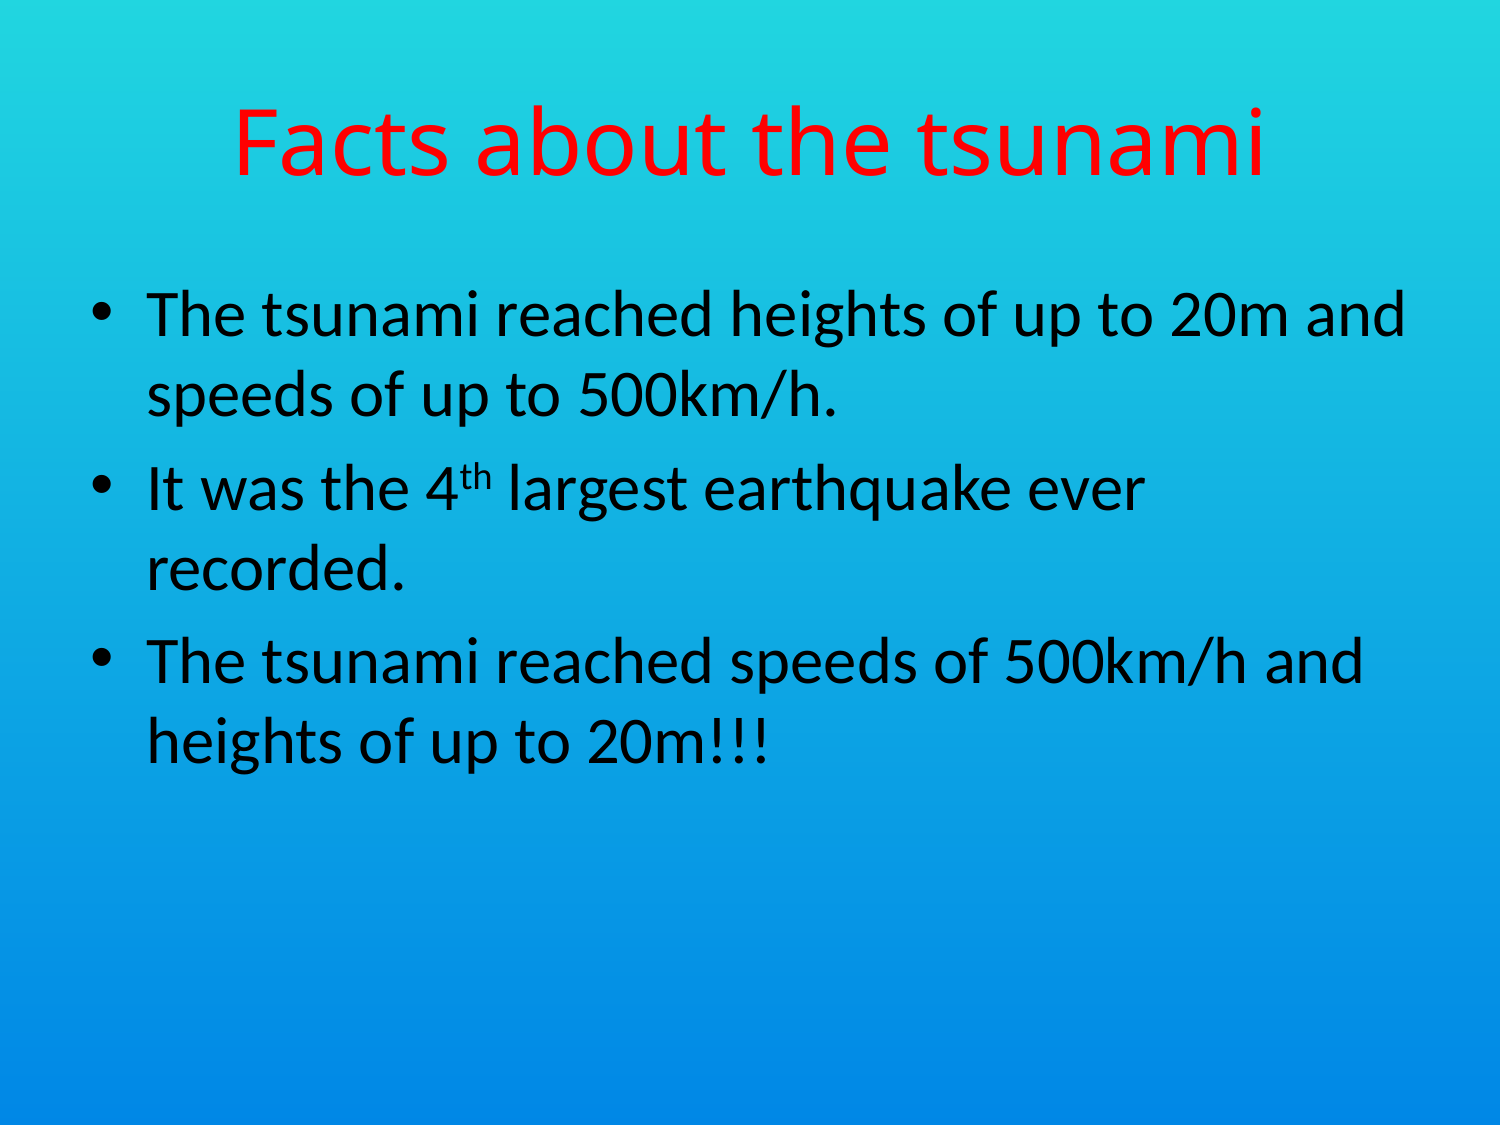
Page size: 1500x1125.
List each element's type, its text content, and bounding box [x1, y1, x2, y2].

title Facts about the tsunami [75, 45, 1425, 233]
list The tsunami reached heights of up to 20m and speeds of up to 500km/h. It was the 4th largest earthquake ever recorded. The tsunami reached speeds of 500km/h and heights of up to 20m!!! [75, 262, 1425, 1005]
